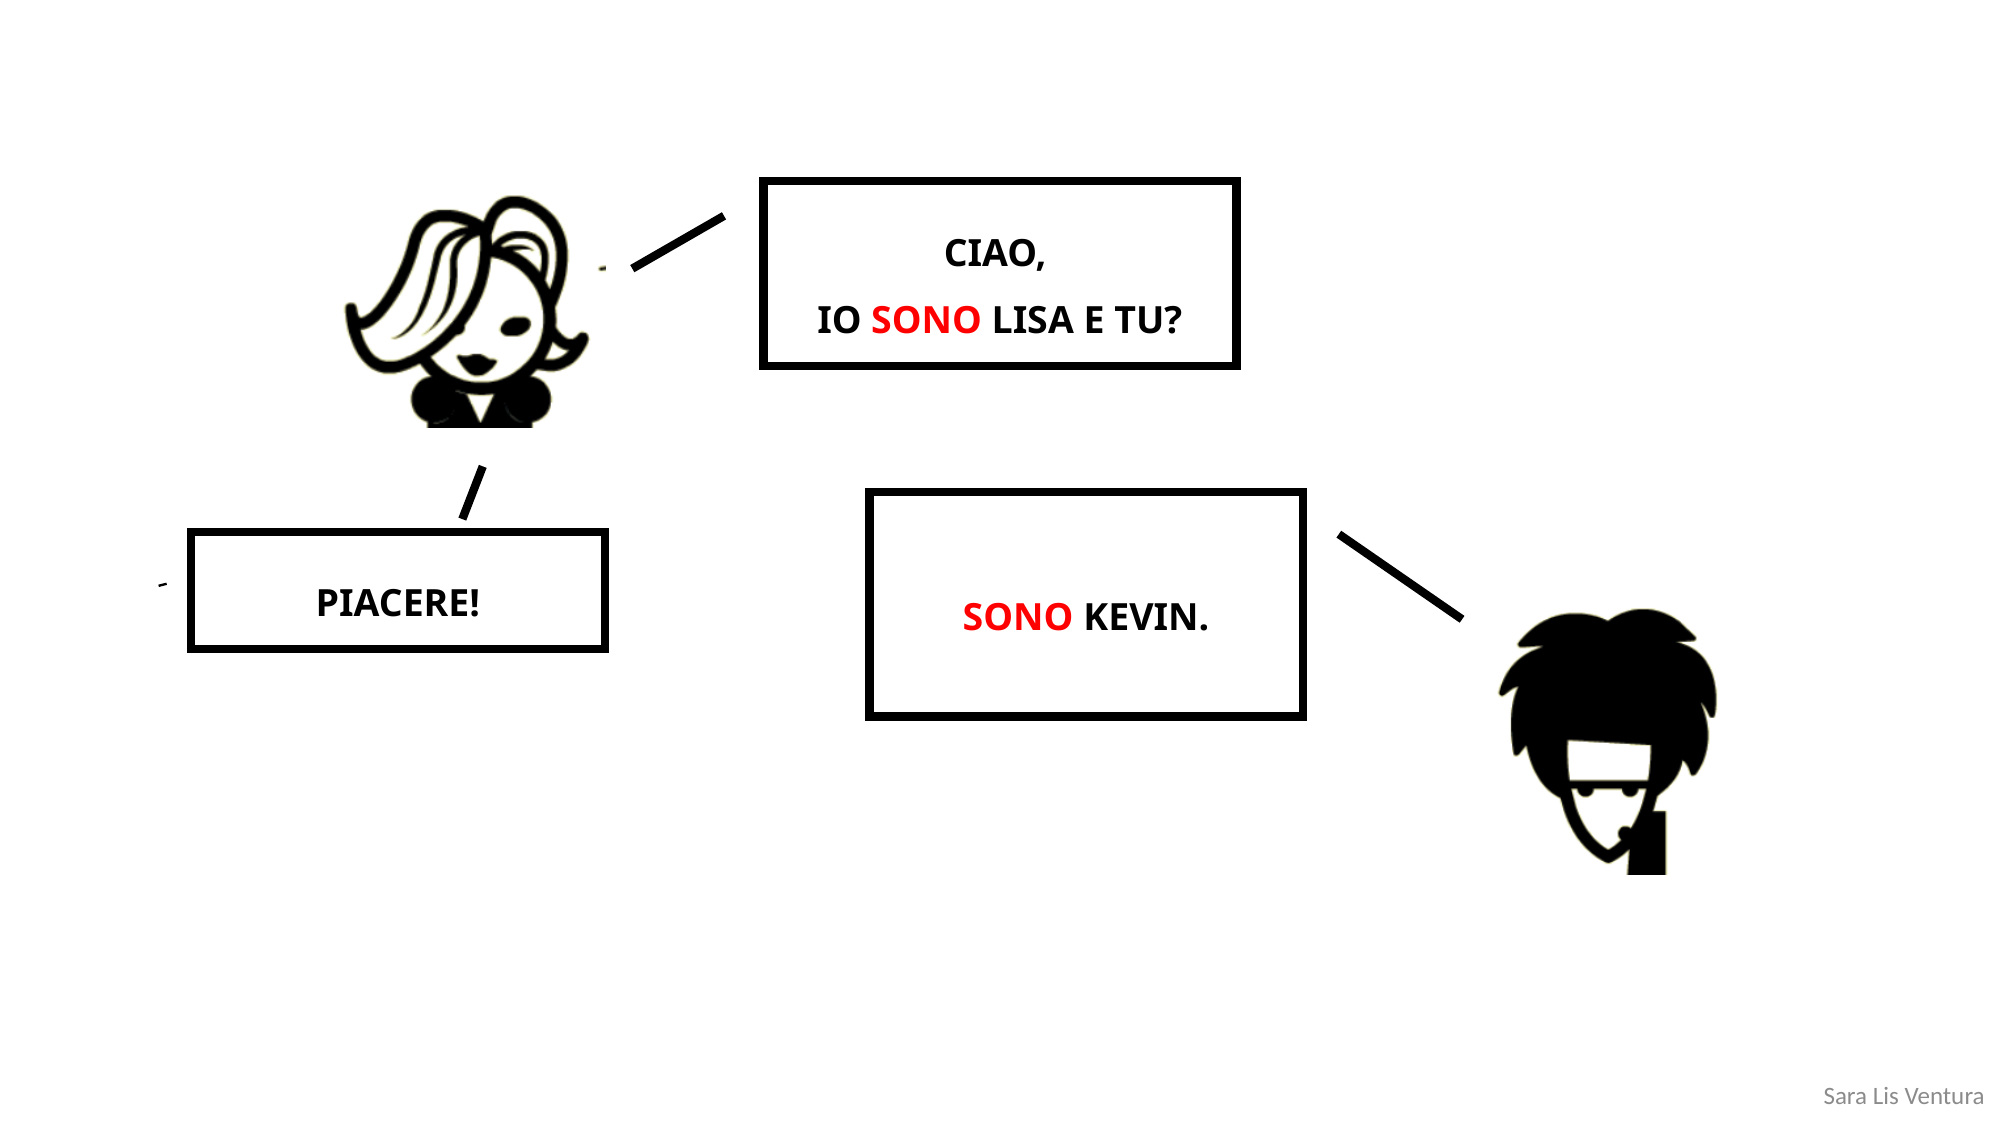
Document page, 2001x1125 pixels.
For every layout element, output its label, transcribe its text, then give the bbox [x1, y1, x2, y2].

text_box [462, 466, 483, 520]
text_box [869, 492, 1751, 875]
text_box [319, 181, 1237, 428]
text_box PIACERE! [190, 531, 606, 650]
footer Sara Lis Ventura [1325, 1065, 2000, 1125]
